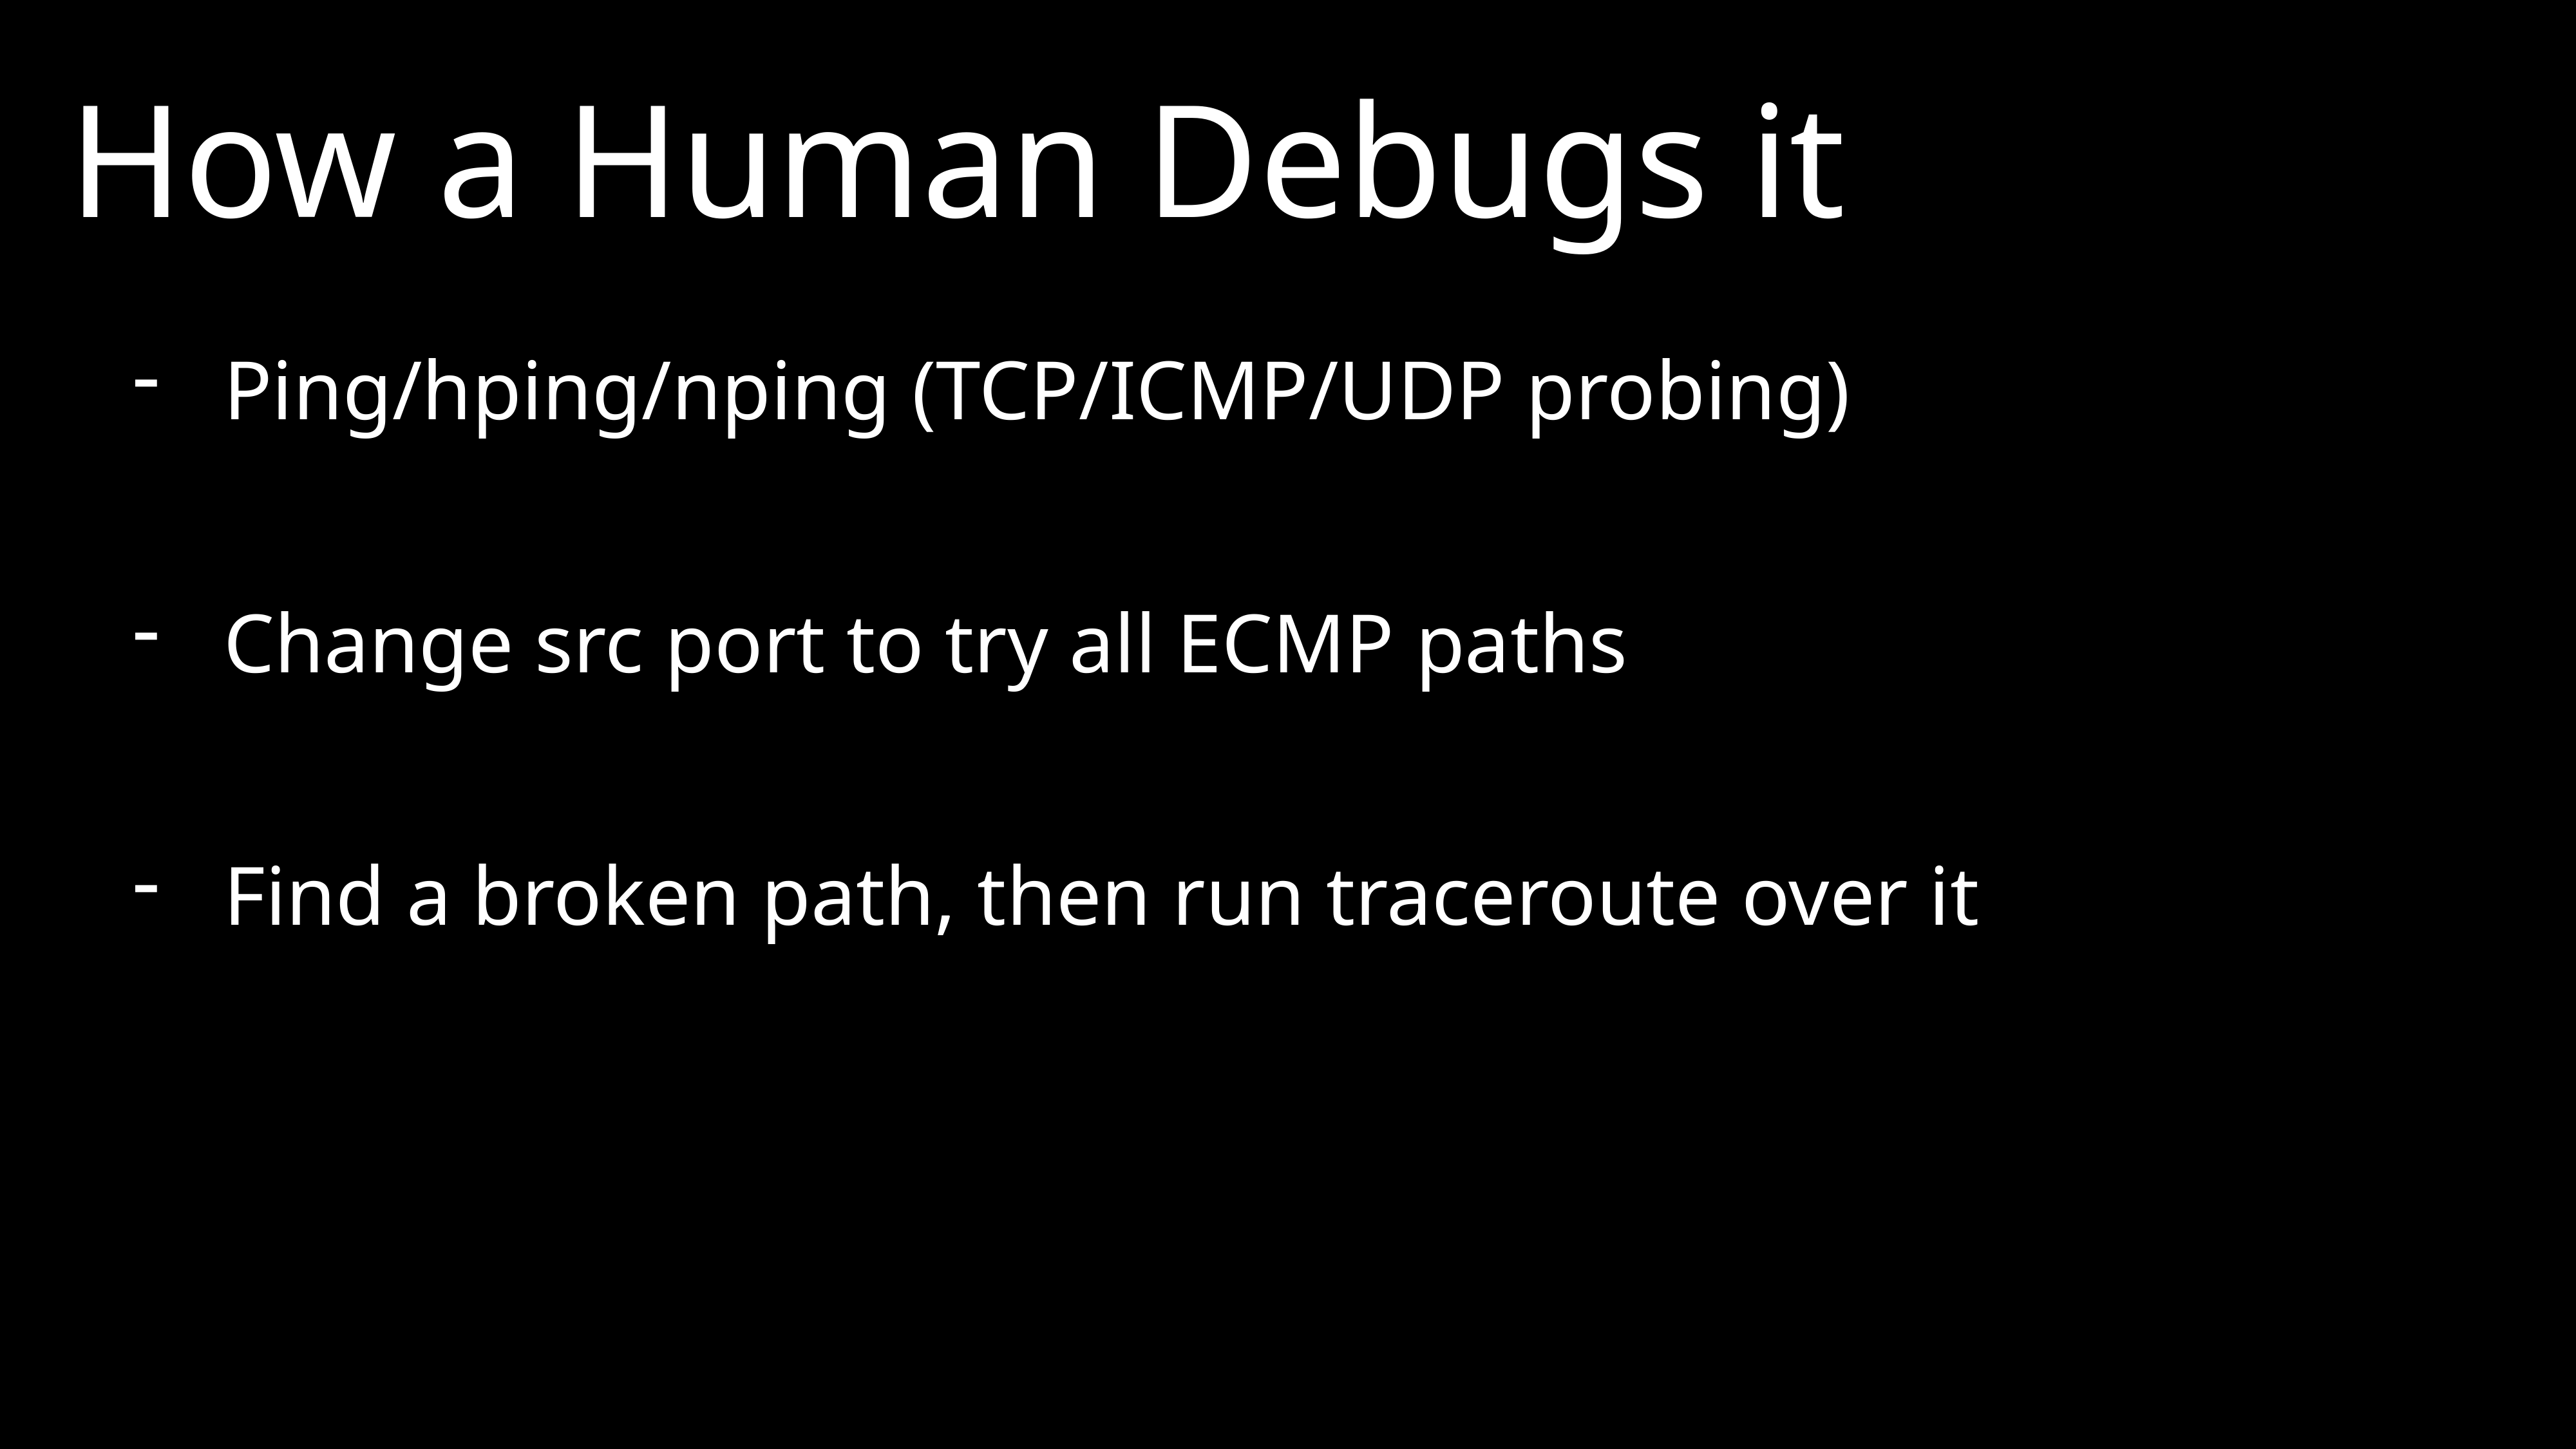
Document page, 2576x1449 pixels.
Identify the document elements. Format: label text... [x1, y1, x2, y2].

list Ping/hping/nping (TCP/ICMP/UDP probing) Change src port to try all ECMP paths Find a broken path, then run traceroute over it [128, 329, 2235, 1383]
title How a Human Debugs it [68, 0, 2277, 337]
